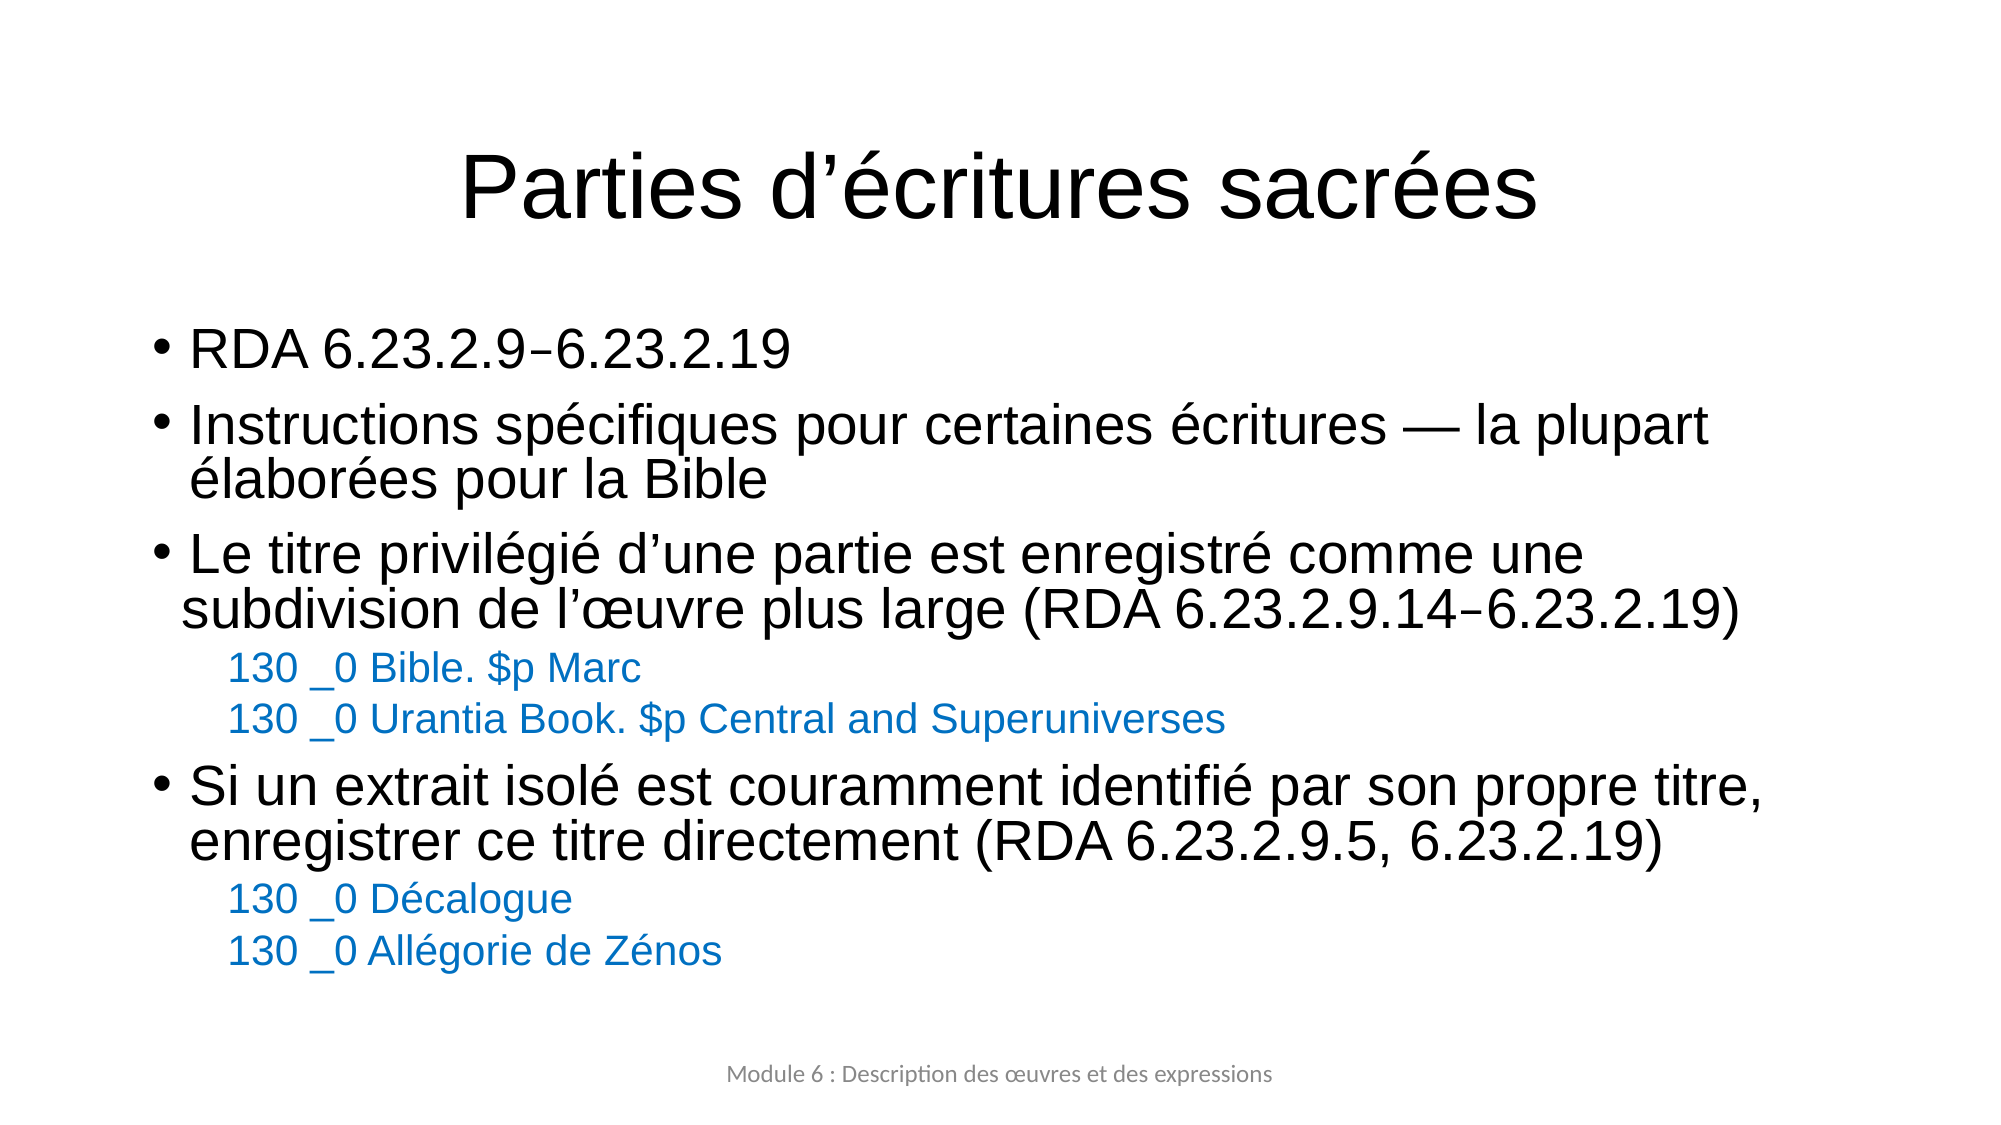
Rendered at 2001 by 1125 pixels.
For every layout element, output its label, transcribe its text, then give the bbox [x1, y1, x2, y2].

footer Module 6 : Description des œuvres et des expressions [662, 1042, 1338, 1103]
title Parties d’écritures sacrées [137, 100, 1863, 278]
list RDA 6.23.2.9–6.23.2.19 Instructions spécifiques pour certaines écritures — la plupart élaborées pour la Bible Le titre privilégié d’une partie est enregistré comme une subdivision de l’œuvre plus large (RDA 6.23.2.9.14–6.23.2.19) 130 _0 Bible. $p Marc 130 _0 Urantia Book. $p Central and Superuniverses Si un extrait isolé est couramment identifié par son propre titre, enregistrer ce titre directement (RDA 6.23.2.9.5, 6.23.2.19) 130 _0 Décalogue 130 _0 Allégorie de Zénos [137, 317, 1863, 1014]
